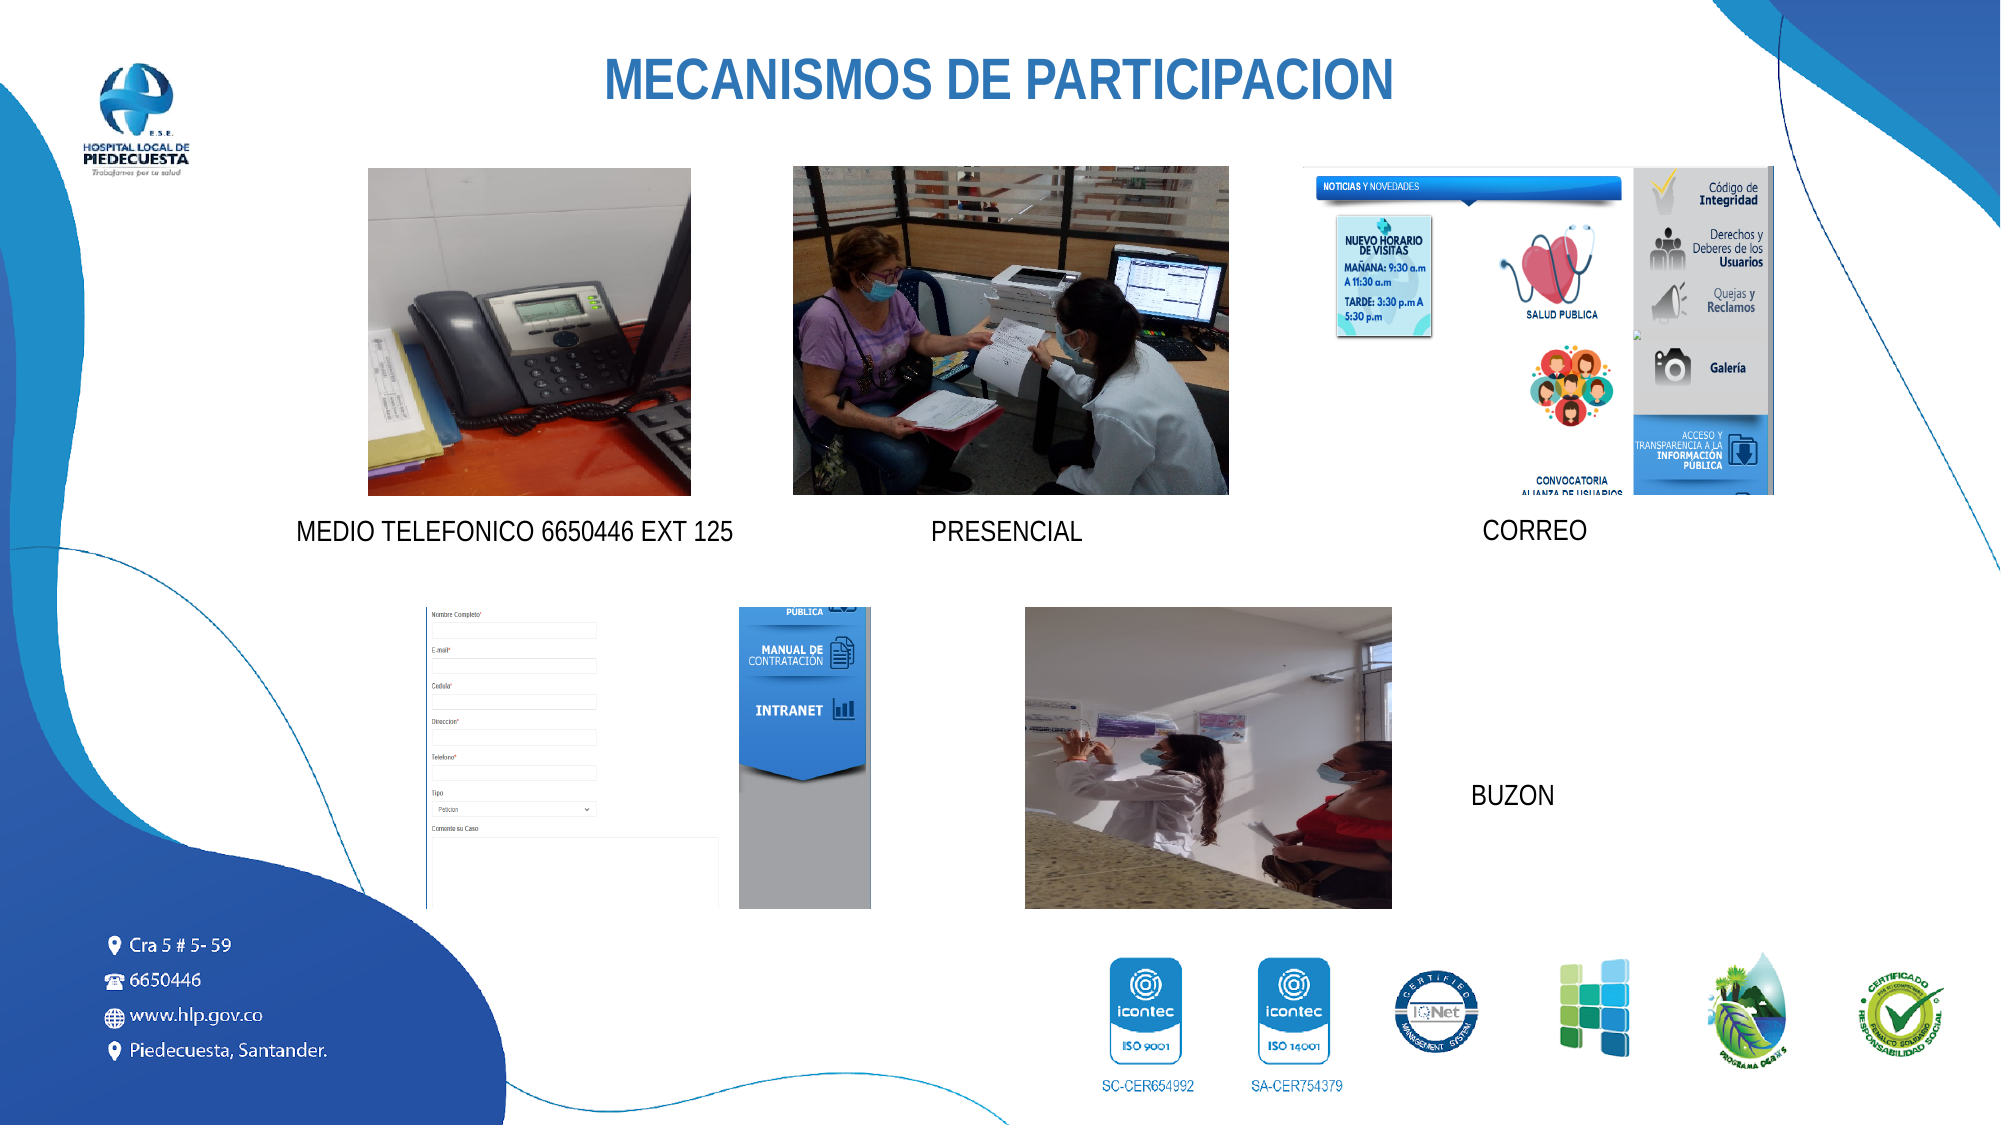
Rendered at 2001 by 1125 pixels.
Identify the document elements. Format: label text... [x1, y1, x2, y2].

text_box MECANISMOS DE PARTICIPACION [256, 16, 1757, 120]
text_box MEDIO TELEFONICO 6650446 EXT 125 [236, 504, 732, 555]
picture [0, 0, 2001, 1125]
text_box BUZON [1398, 768, 1800, 819]
text_box CORREO [1259, 504, 1818, 554]
text_box PRESENCIAL [732, 504, 1291, 555]
